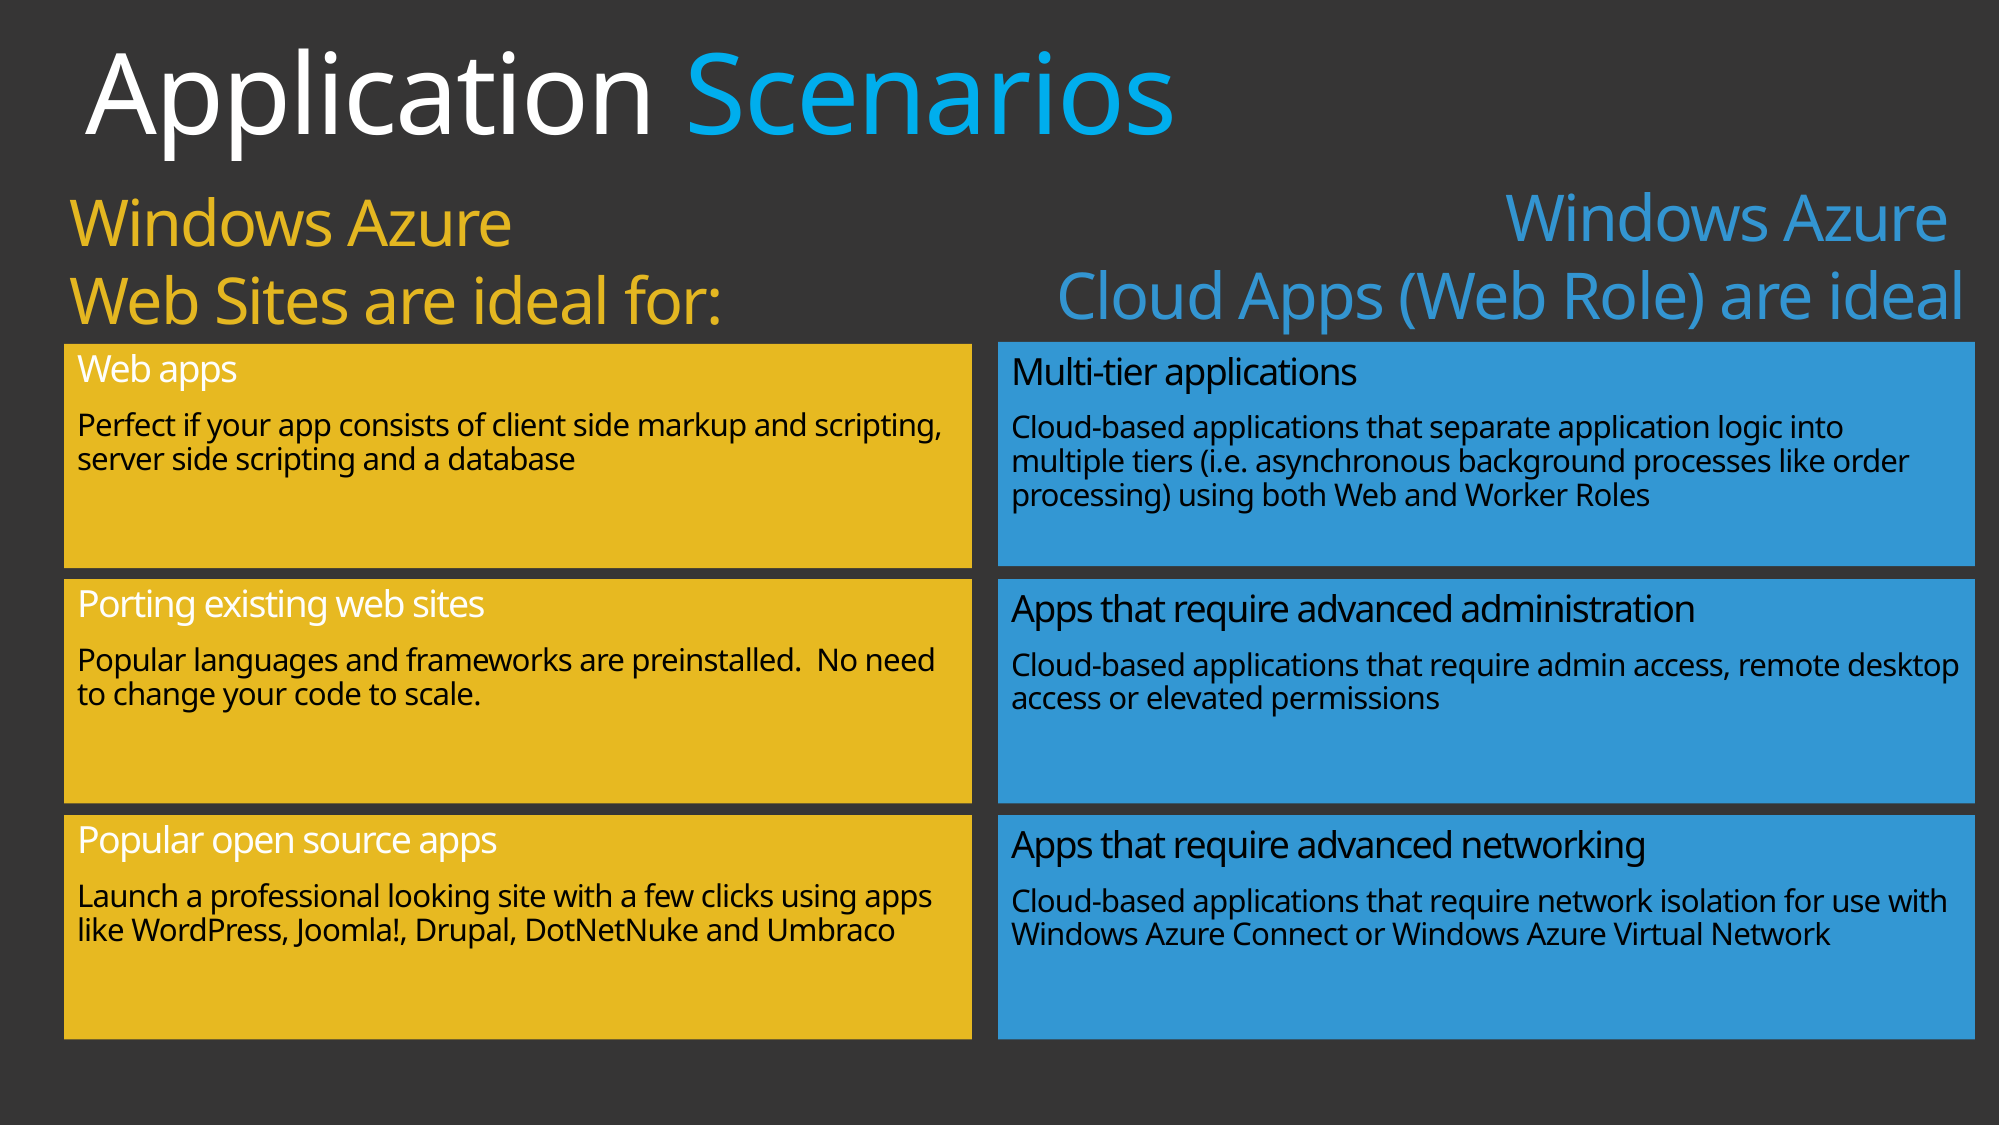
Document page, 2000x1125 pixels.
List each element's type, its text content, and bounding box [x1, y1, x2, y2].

text_box Apps that require advanced administration Cloud-based applications that require admin access, remote desktop access or elevated permissions [998, 579, 1975, 804]
text_box Multi-tier applications Cloud-based applications that separate application logic into multiple tiers (i.e. asynchronous background processes like order processing) using both Web and Worker Roles [998, 341, 1975, 567]
title Application Scenarios [85, 37, 1914, 161]
text_box Porting existing web sites Popular languages and frameworks are preinstalled. No need to change your code to scale. [64, 579, 972, 804]
text_box Windows Azure Web Sites are ideal for: [56, 175, 991, 344]
text_box Web apps Perfect if your app consists of client side markup and scripting, server side scripting and a database [64, 344, 972, 569]
text_box Popular open source apps Launch a professional looking site with a few clicks using apps like WordPress, Joomla!, Drupal, DotNetNuke and Umbraco [64, 815, 972, 1040]
text_box Apps that require advanced networking Cloud-based applications that require network isolation for use with Windows Azure Connect or Windows Azure Virtual Network [998, 815, 1975, 1040]
text_box Windows Azure Cloud Apps (Web Role) are ideal for: [1000, 170, 1978, 416]
